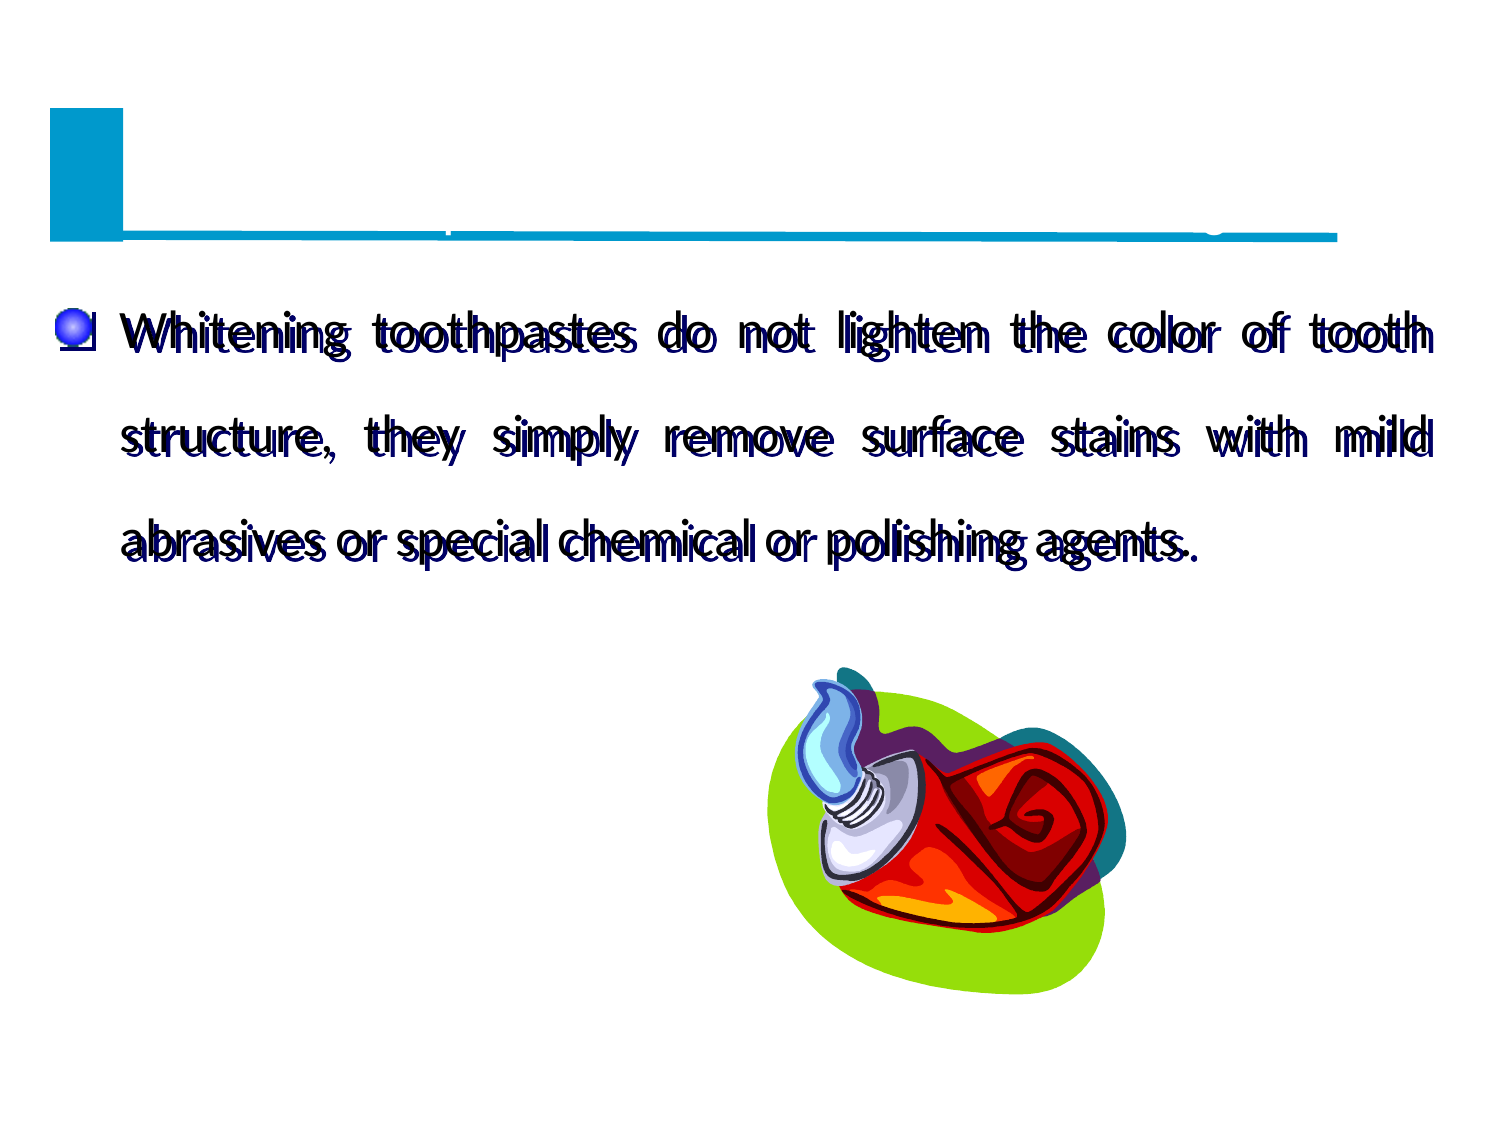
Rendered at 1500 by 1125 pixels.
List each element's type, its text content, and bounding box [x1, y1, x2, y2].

text_box [50, 108, 124, 242]
picture [55, 308, 92, 347]
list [762, 662, 1132, 1000]
text_box Whitening toothpastes do not lighten the color of tooth structure, they simply remove surface stains with mild abrasives or special chemical or polishing agents. [41, 248, 1447, 575]
text_box Use of Toothpaste That Promotes Whitening [112, 112, 1388, 243]
